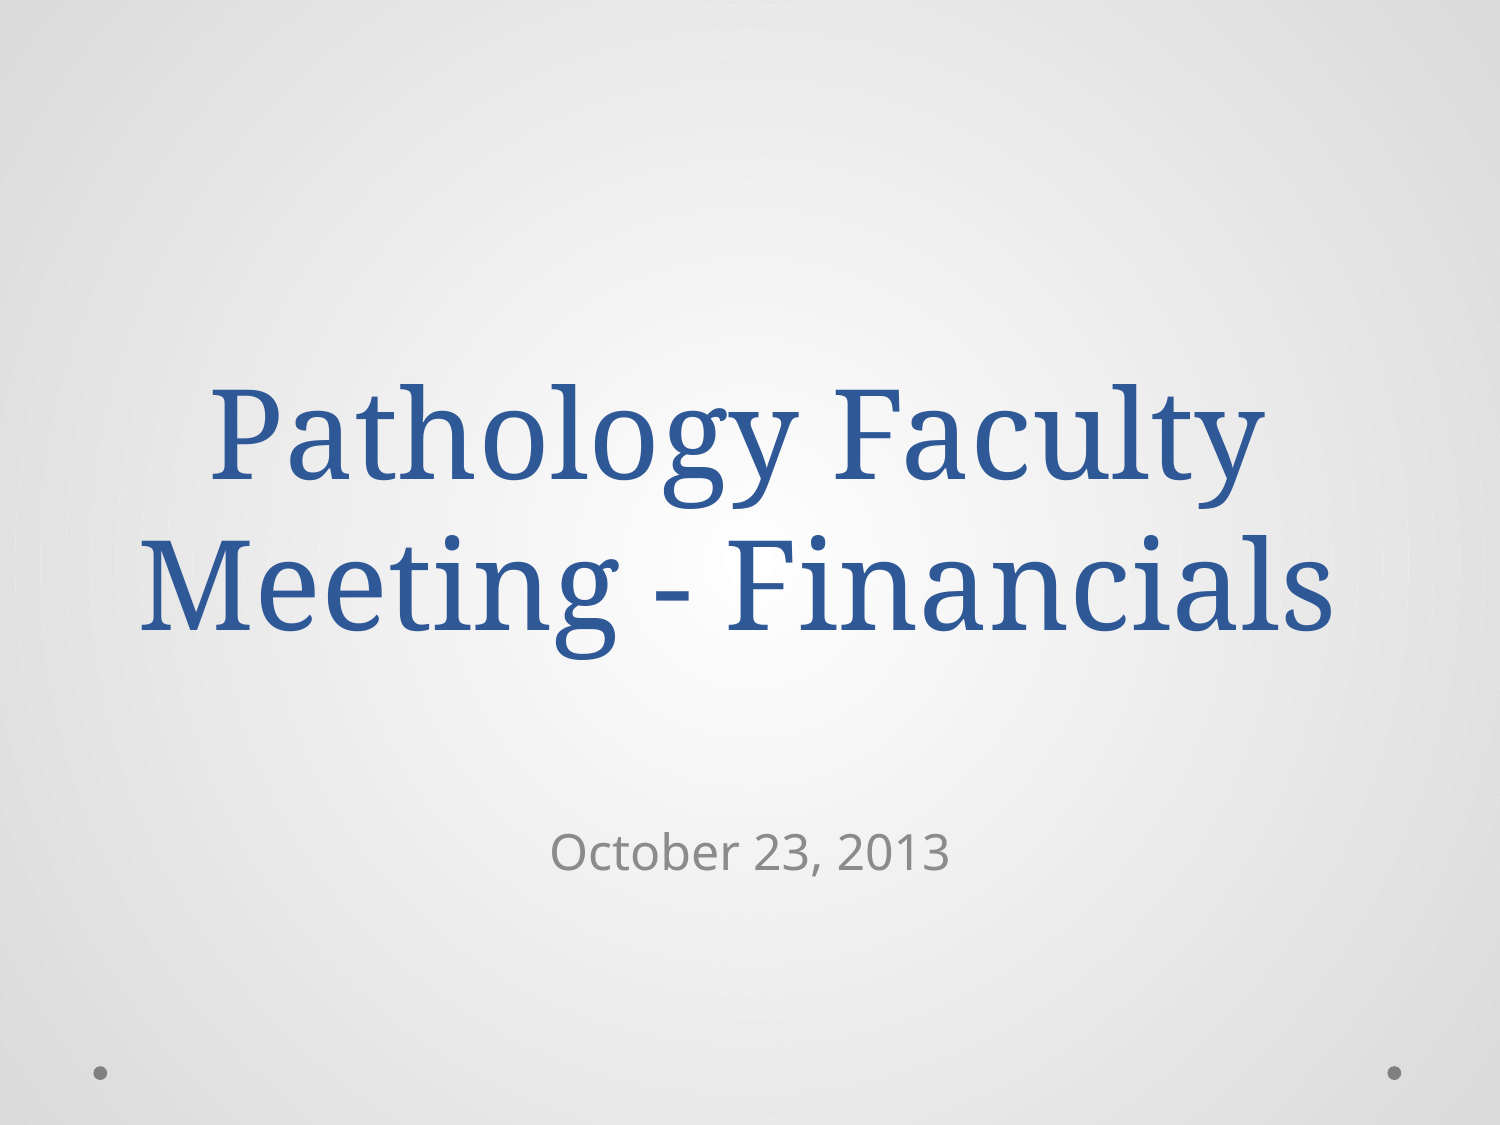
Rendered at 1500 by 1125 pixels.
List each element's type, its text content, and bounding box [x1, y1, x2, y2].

title Pathology Faculty Meeting - Financials [99, 137, 1375, 663]
subtitle October 23, 2013 [225, 812, 1275, 1013]
